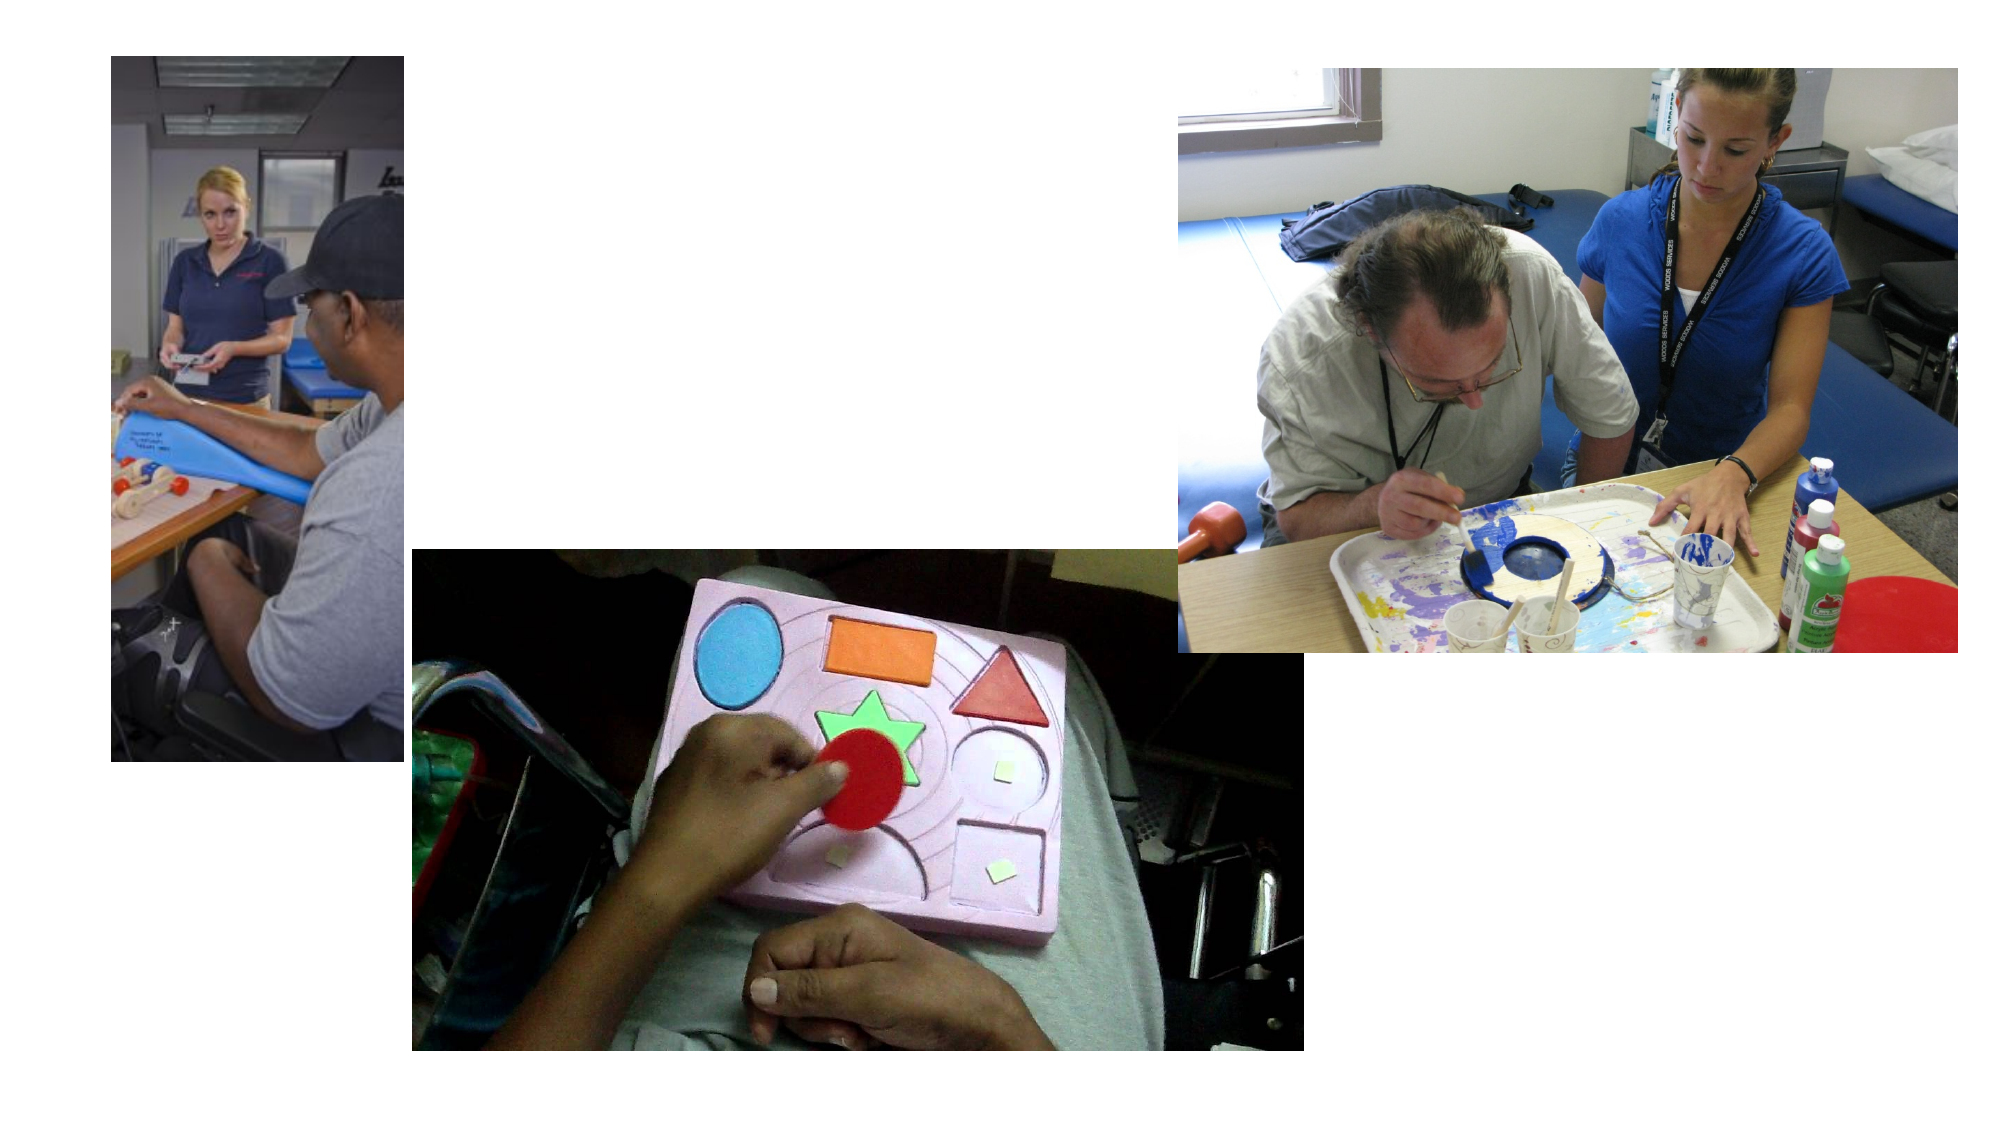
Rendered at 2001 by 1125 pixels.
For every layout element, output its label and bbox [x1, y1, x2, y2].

list [412, 549, 1304, 1051]
picture [111, 56, 404, 762]
picture [1178, 68, 1958, 654]
